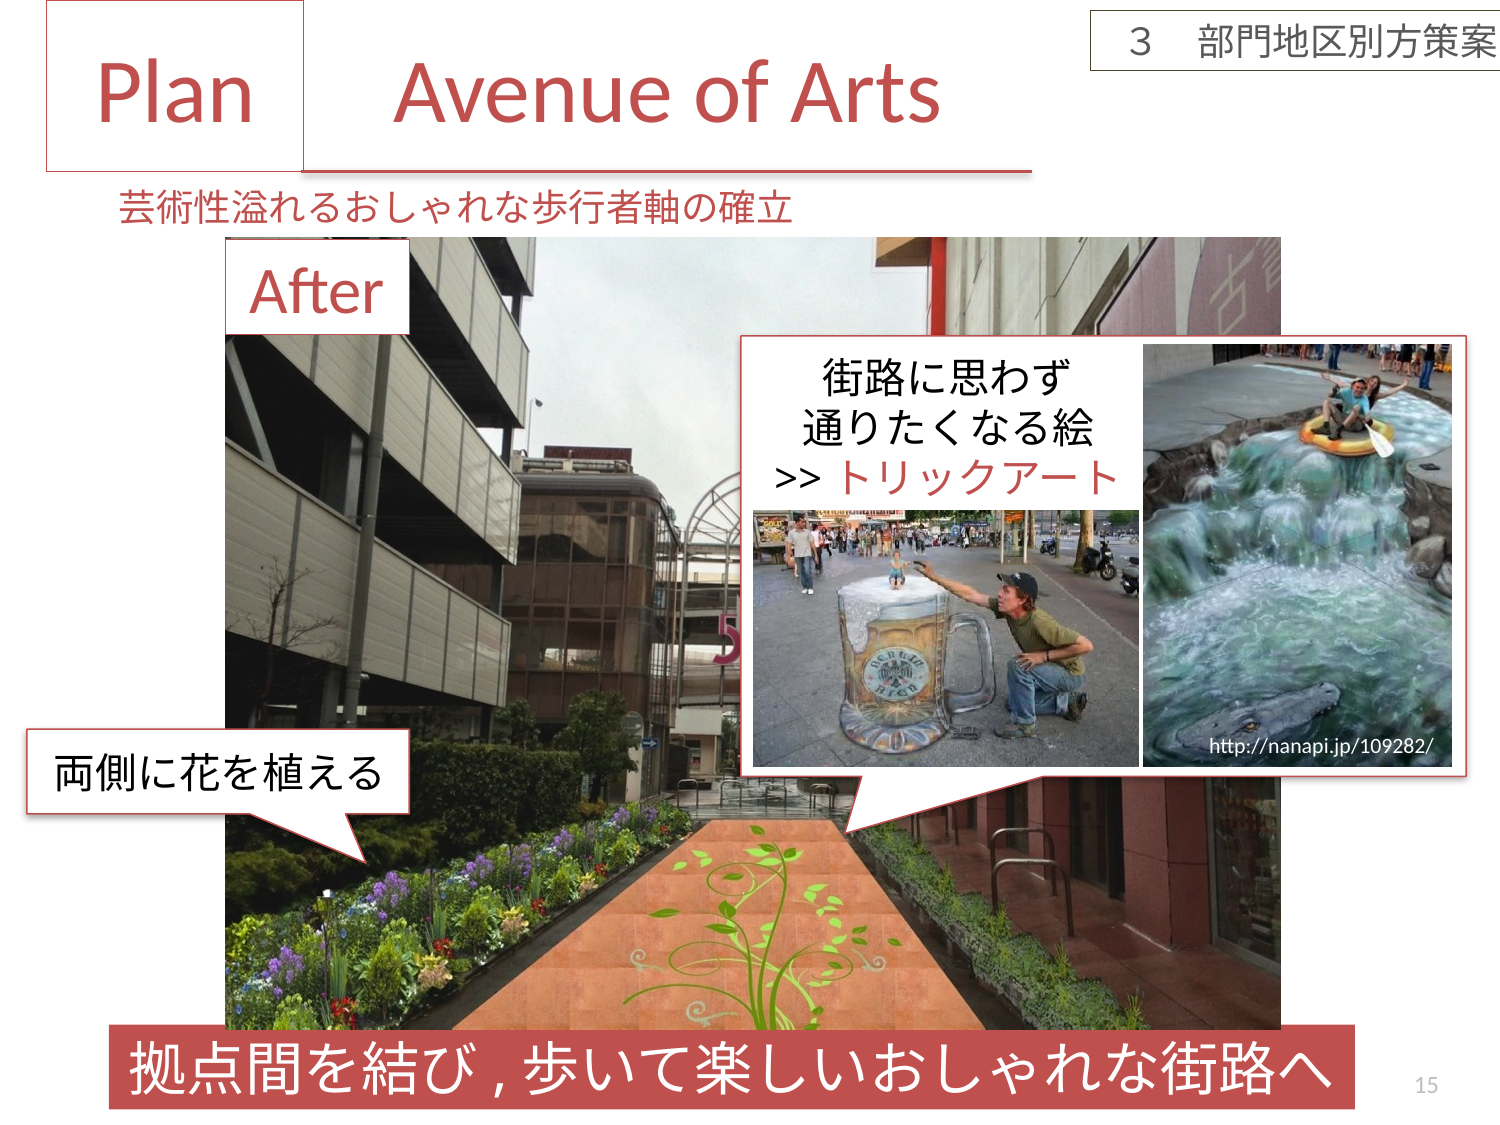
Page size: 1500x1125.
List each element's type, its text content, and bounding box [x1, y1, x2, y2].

text_box Avenue of Arts [304, 0, 1035, 172]
title Plan [46, 0, 304, 172]
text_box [740, 335, 1467, 777]
text_box 拠点間を結び,歩いて楽しいおしゃれな街路へ [108, 1024, 1355, 1110]
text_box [26, 728, 410, 815]
text_box 芸術性溢れるおしゃれな歩行者軸の確立 [103, 176, 809, 282]
slide_number 15 [1389, 1042, 1464, 1125]
picture [225, 237, 1282, 1030]
